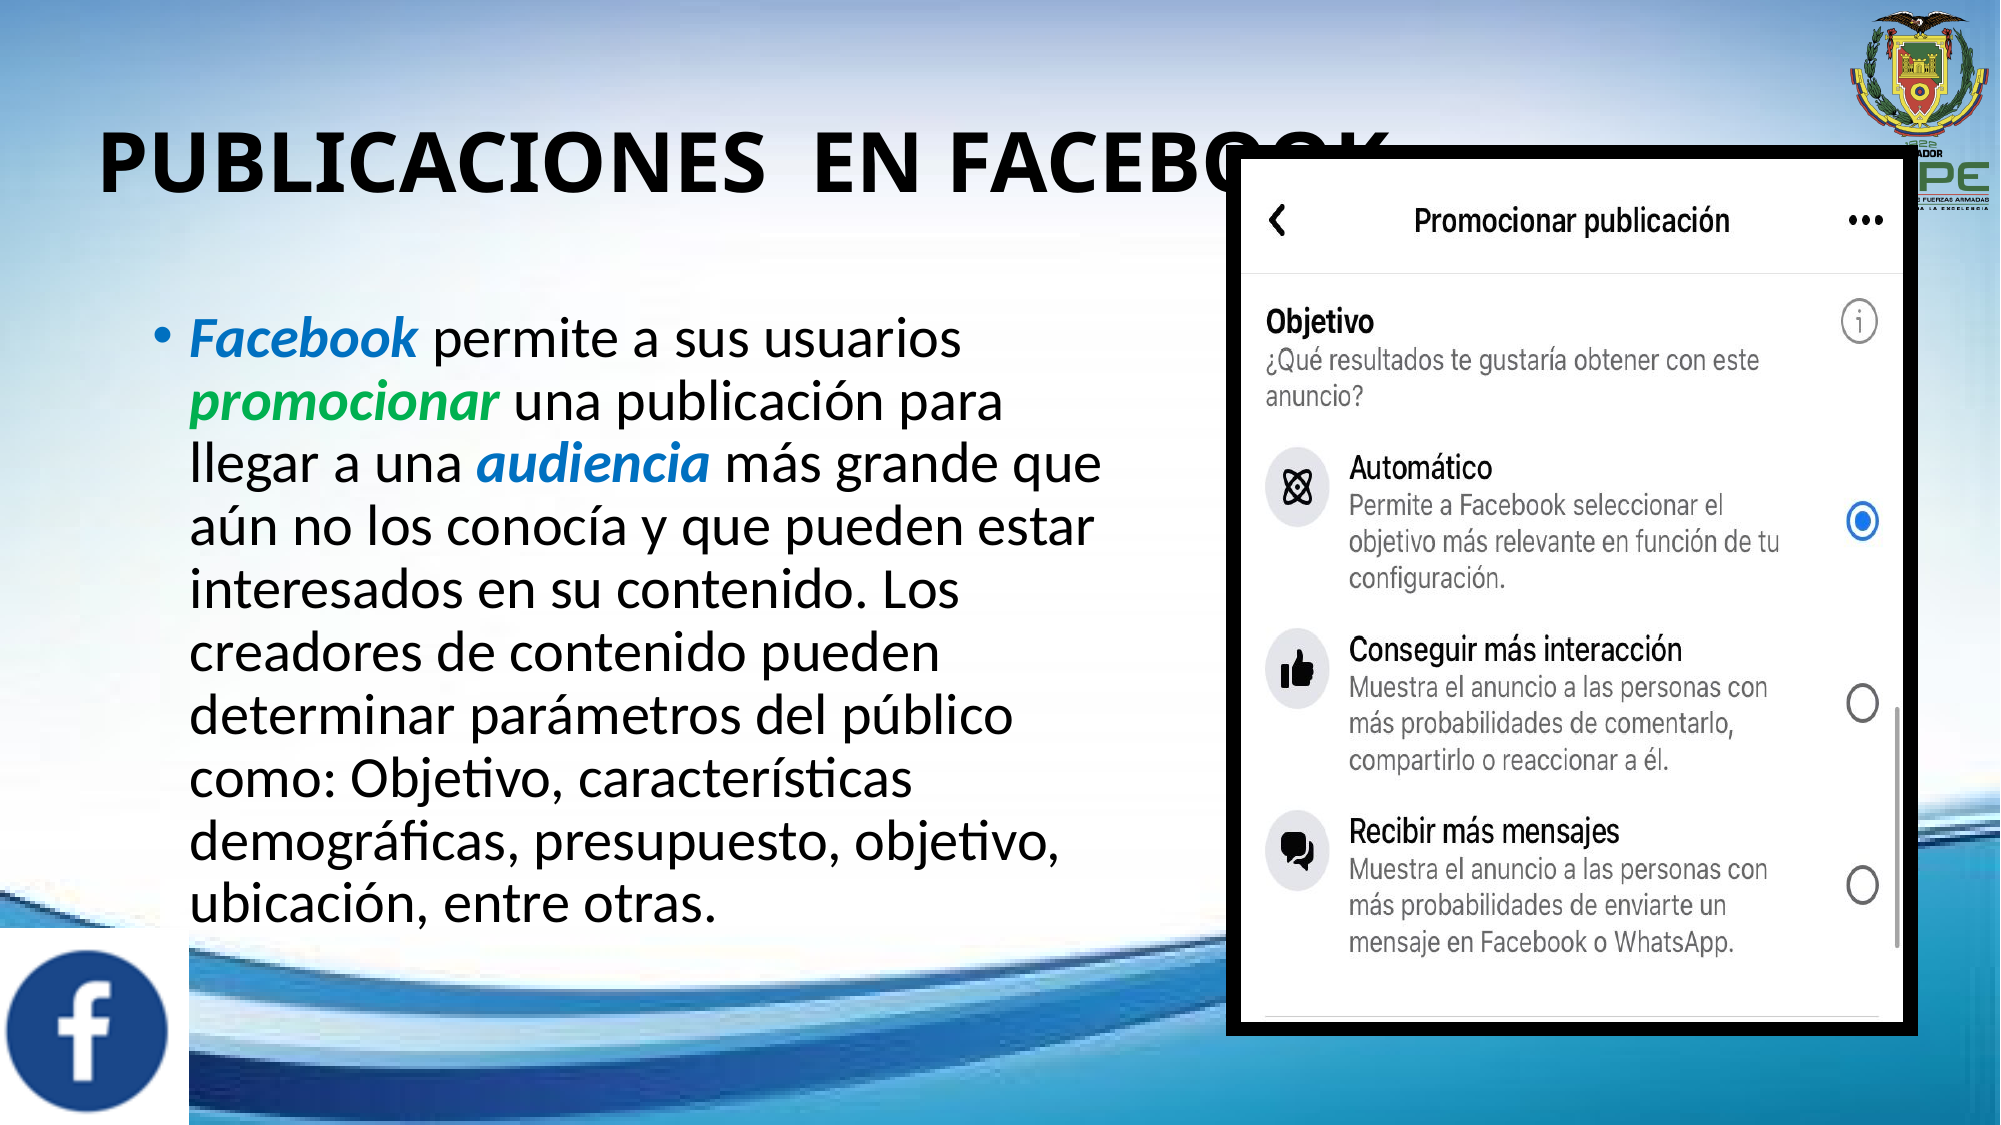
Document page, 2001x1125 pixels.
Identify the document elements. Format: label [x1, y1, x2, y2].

text_box [0, 0, 2000, 1125]
picture [1240, 159, 1904, 1022]
picture [0, 928, 189, 1125]
